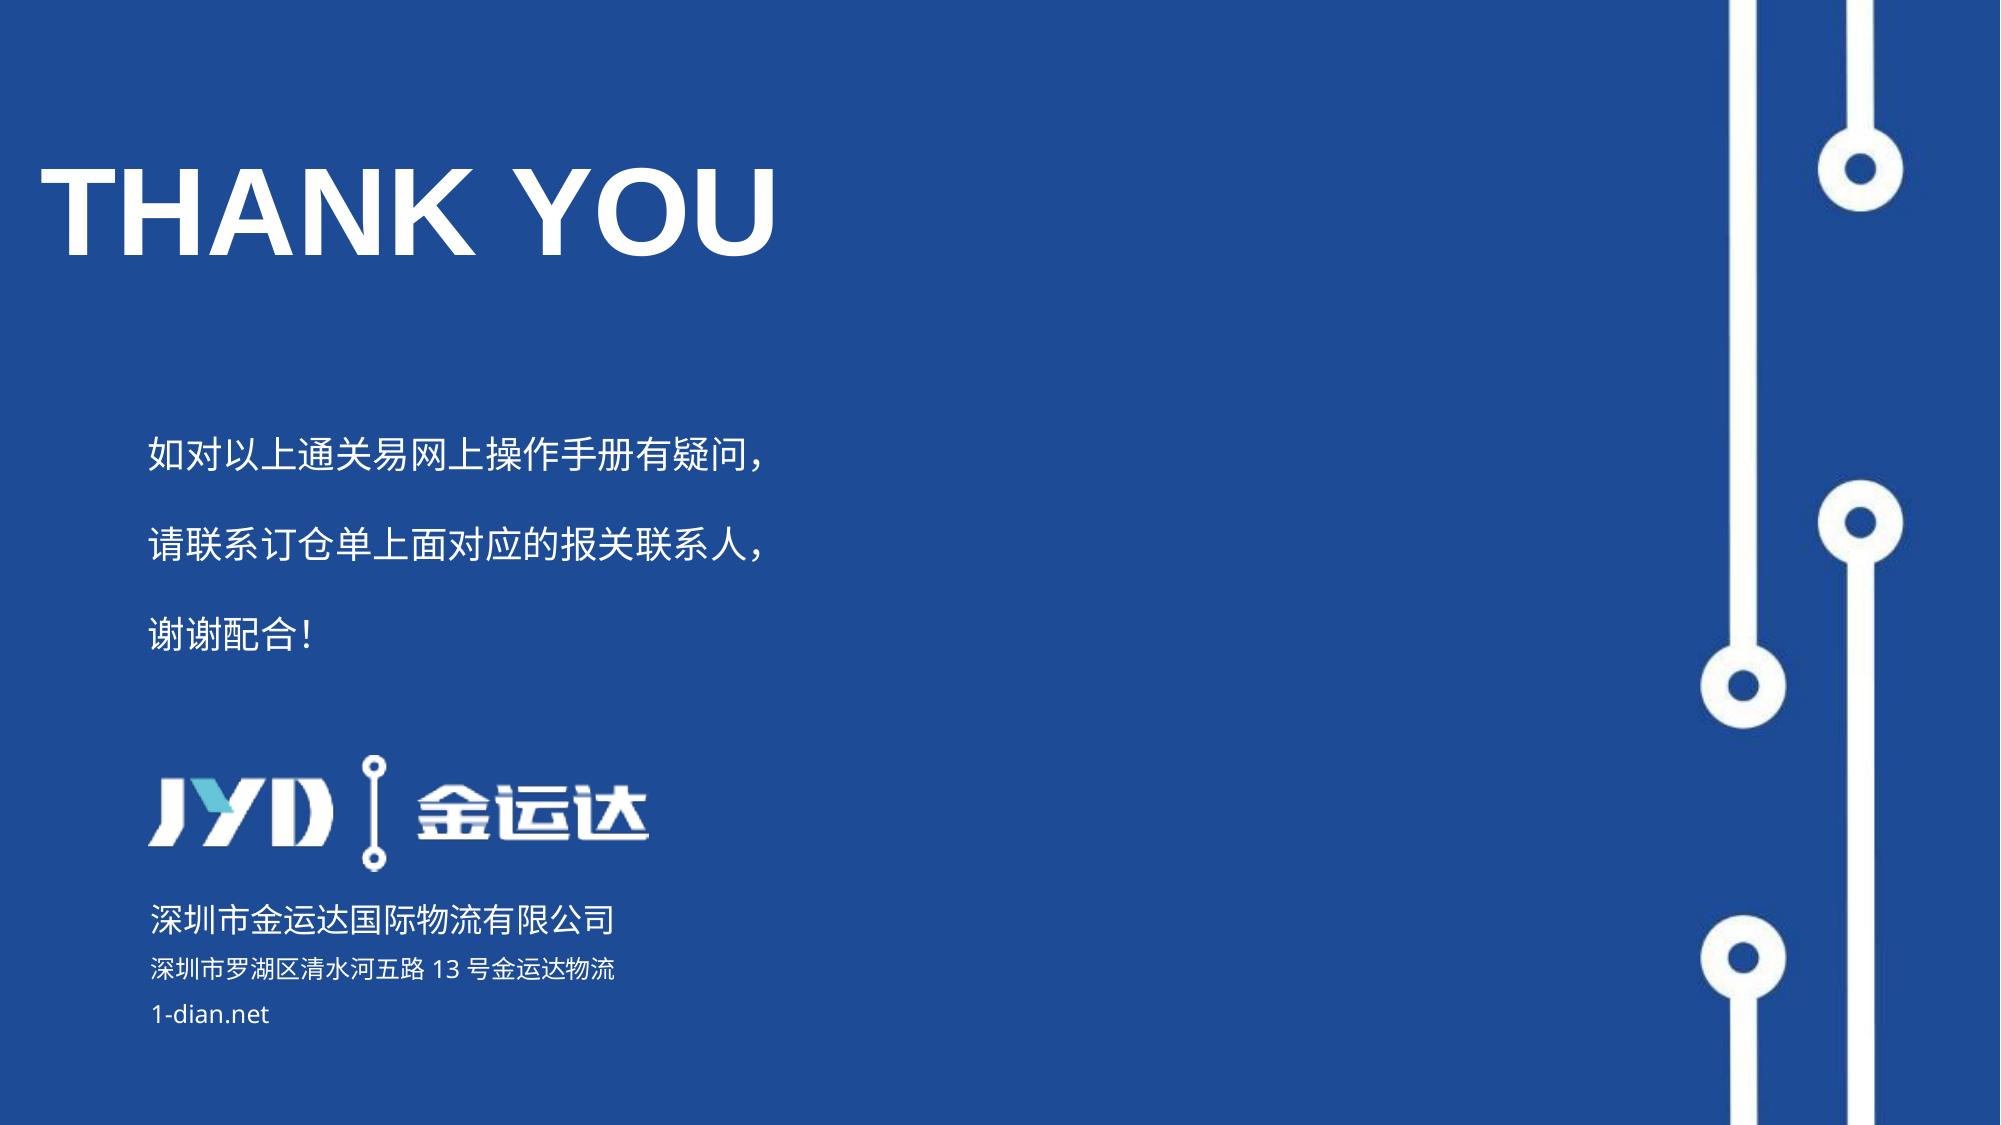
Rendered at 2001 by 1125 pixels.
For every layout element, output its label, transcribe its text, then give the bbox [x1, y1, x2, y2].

picture [148, 755, 649, 872]
picture [1685, 0, 2000, 1125]
text_box 深圳市金运达国际物流有限公司 深圳市罗湖区清水河五路13号金运达物流 1-dian.net [135, 871, 632, 1036]
text_box THANK YOU [25, 122, 796, 288]
text_box 如对以上通关易网上操作手册有疑问， 请联系订仓单上面对应的报关联系人， 谢谢配合！ [132, 378, 1662, 664]
